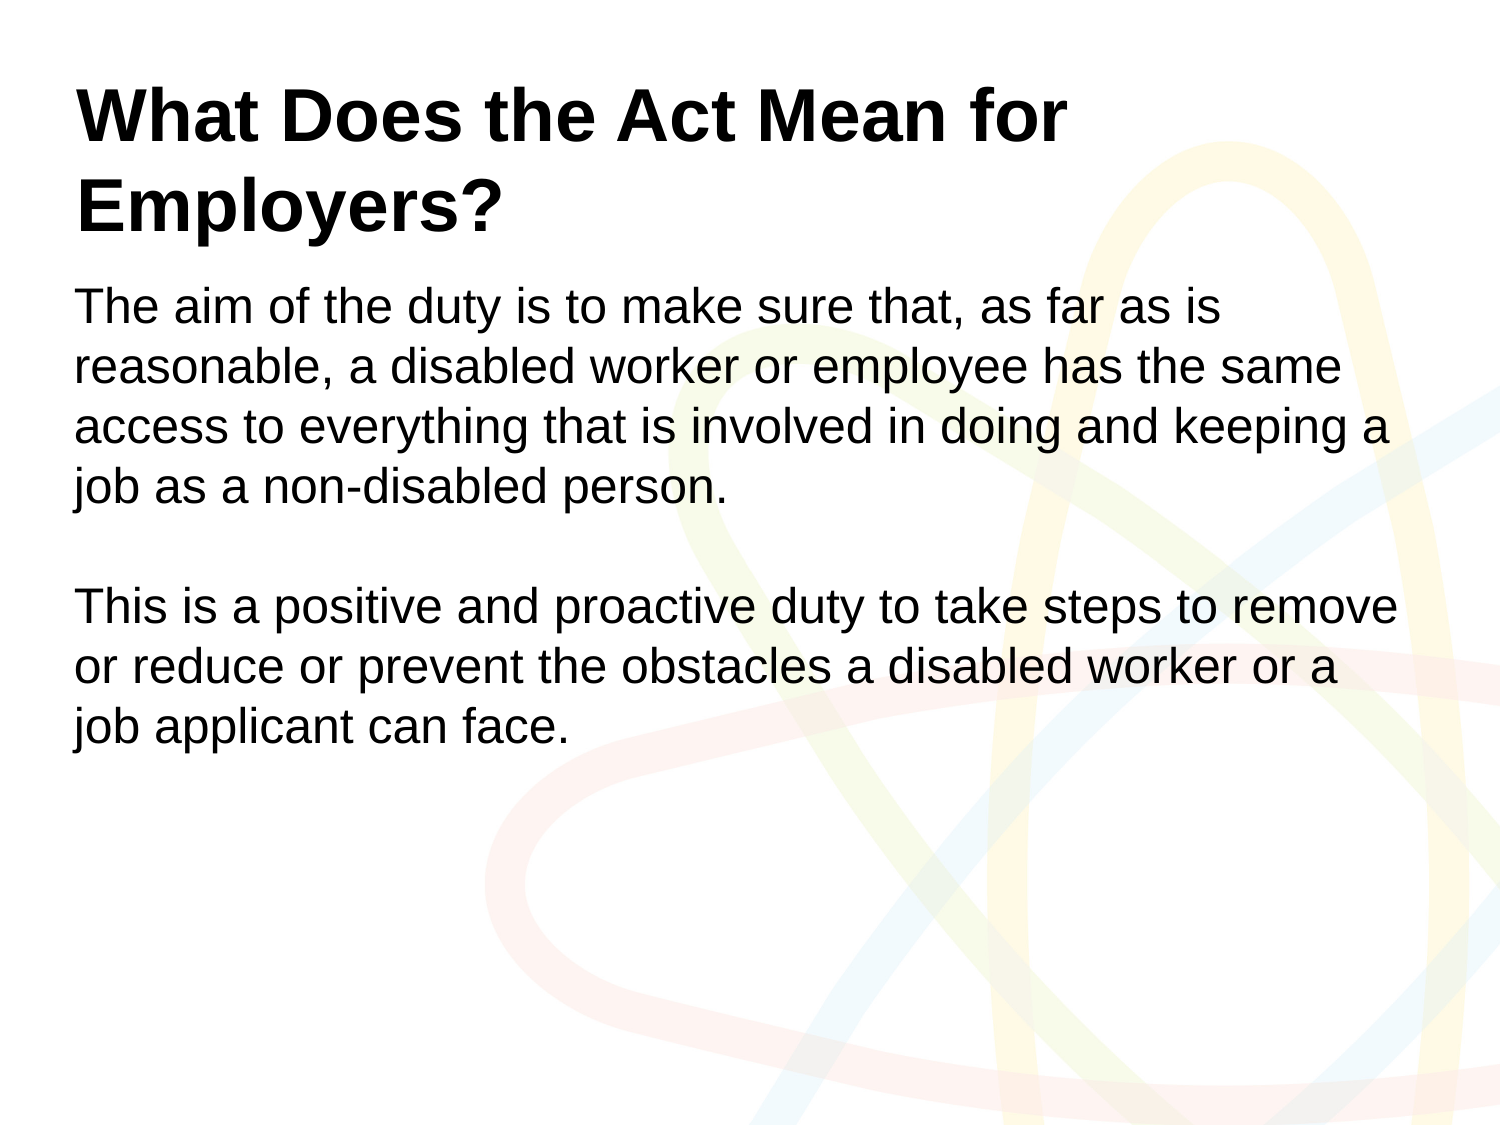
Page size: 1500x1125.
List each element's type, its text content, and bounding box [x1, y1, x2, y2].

text_box The aim of the duty is to make sure that, as far as is reasonable, a disabled worker or employee has the same access to everything that is involved in doing and keeping a job as a non-disabled person. This is a positive and proactive duty to take steps to remove or reduce or prevent the obstacles a disabled worker or a job applicant can face. [58, 265, 1418, 761]
picture [0, 0, 1500, 1125]
text_box What Does the Act Mean for Employers? [62, 58, 1106, 254]
